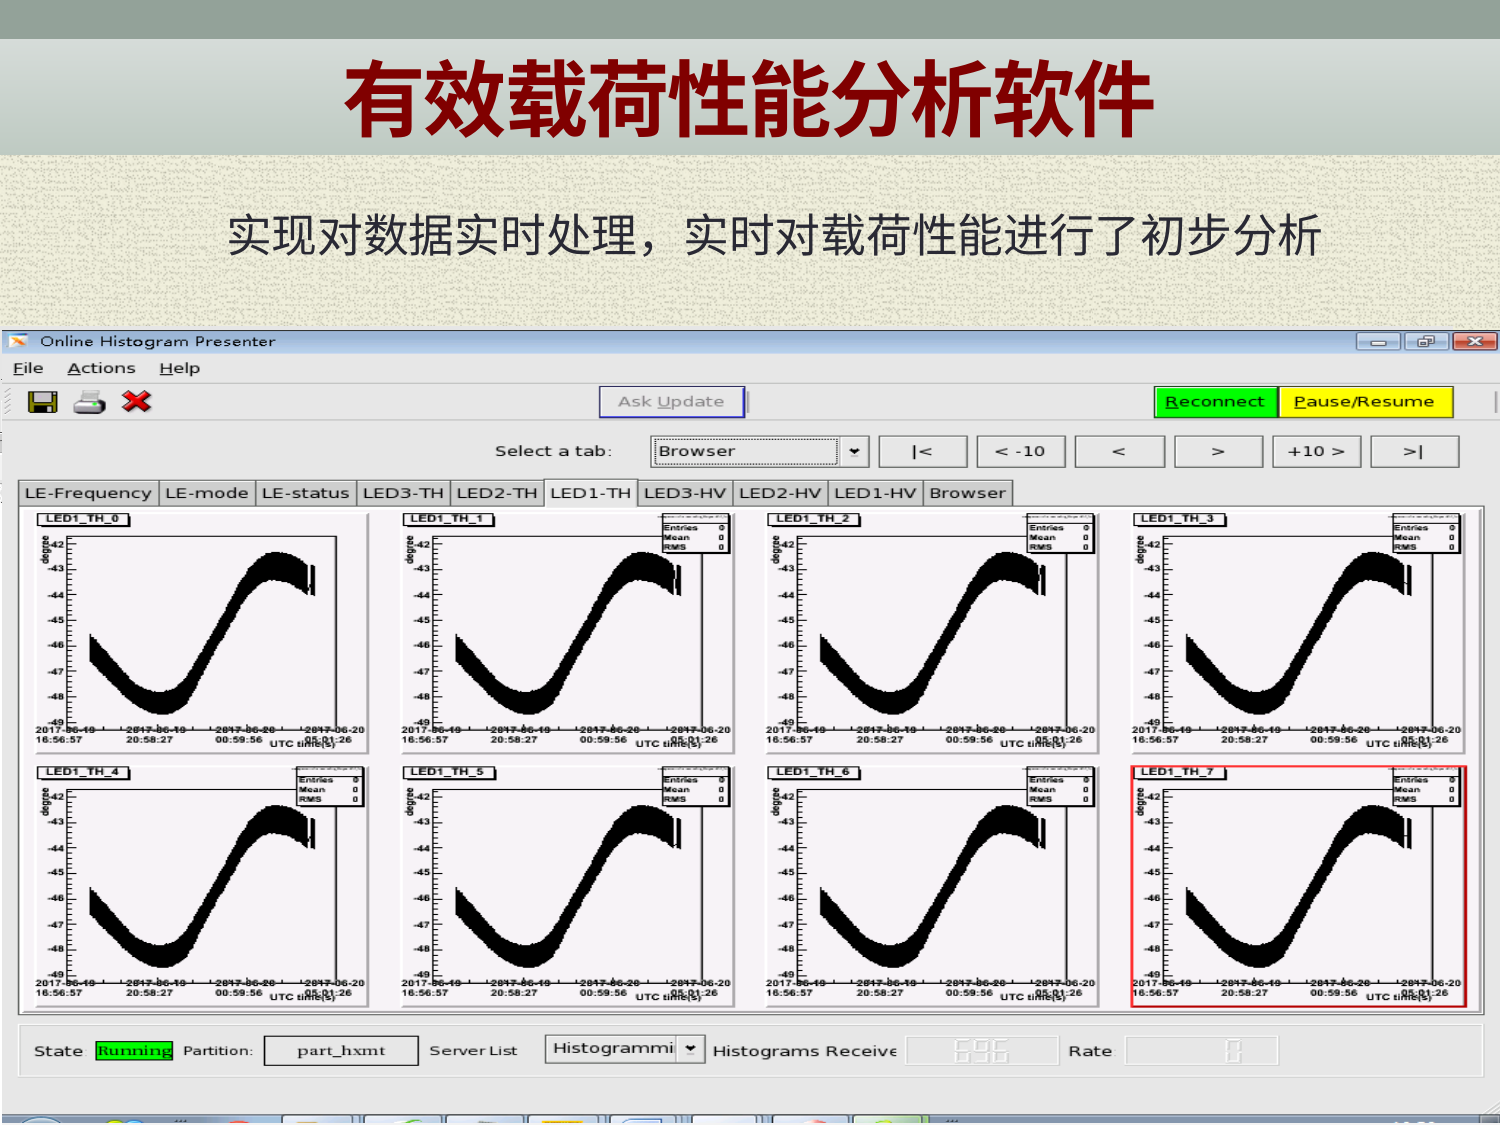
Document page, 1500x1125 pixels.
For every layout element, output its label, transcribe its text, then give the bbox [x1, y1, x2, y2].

picture [0, 325, 1500, 1125]
text_box 有效载荷性能分析软件 [0, 39, 1500, 155]
list 实现对数据实时处理，实时对载荷性能进行了初步分析 [59, 189, 1491, 291]
